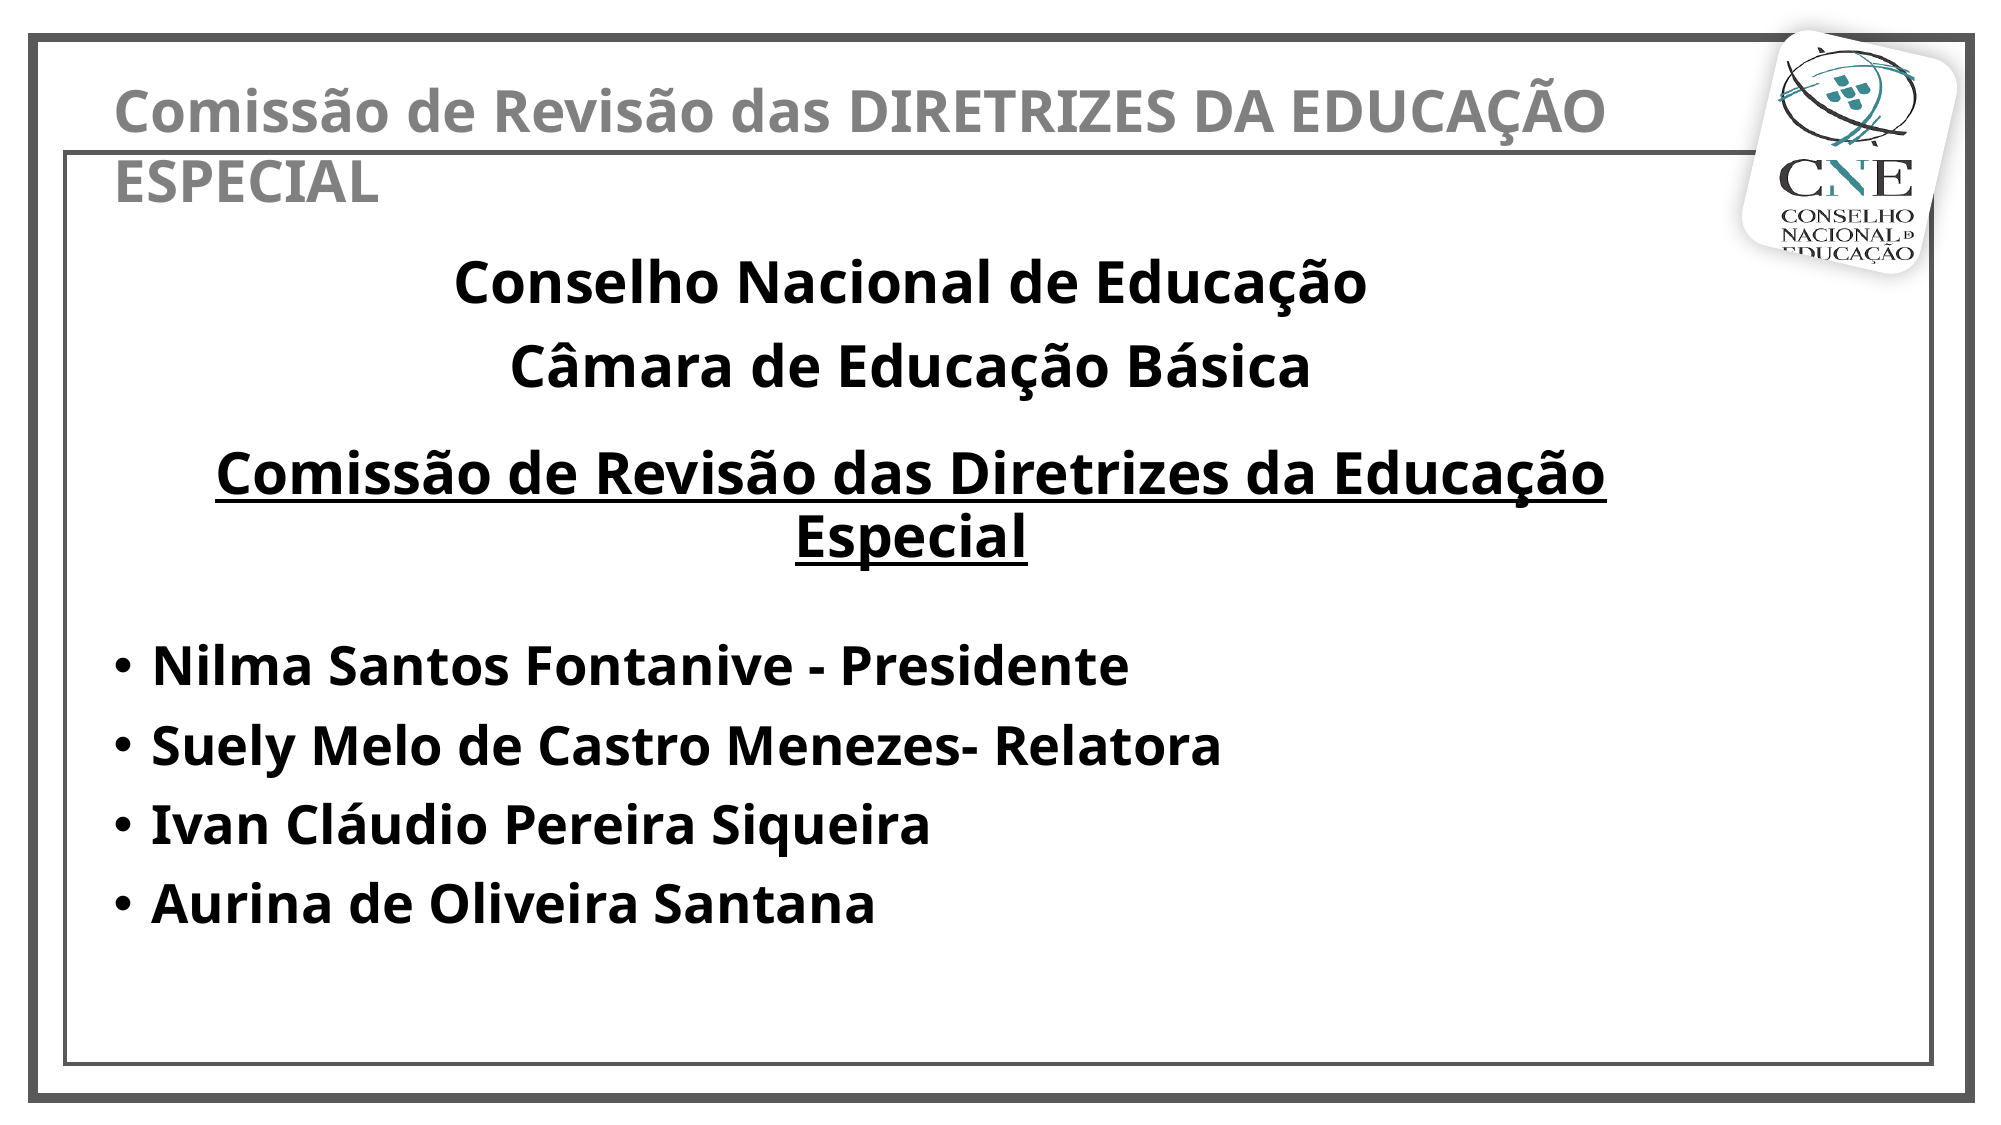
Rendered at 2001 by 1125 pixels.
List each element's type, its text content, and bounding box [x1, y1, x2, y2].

picture [1741, 30, 1958, 274]
list Conselho Nacional de Educação Câmara de Educação Básica Comissão de Revisão das Diretrizes da Educação Especial Nilma Santos Fontanive - Presidente Suely Melo de Castro Menezes- Relatora Ivan Cláudio Pereira Siqueira Aurina de Oliveira Santana [98, 246, 1724, 1031]
